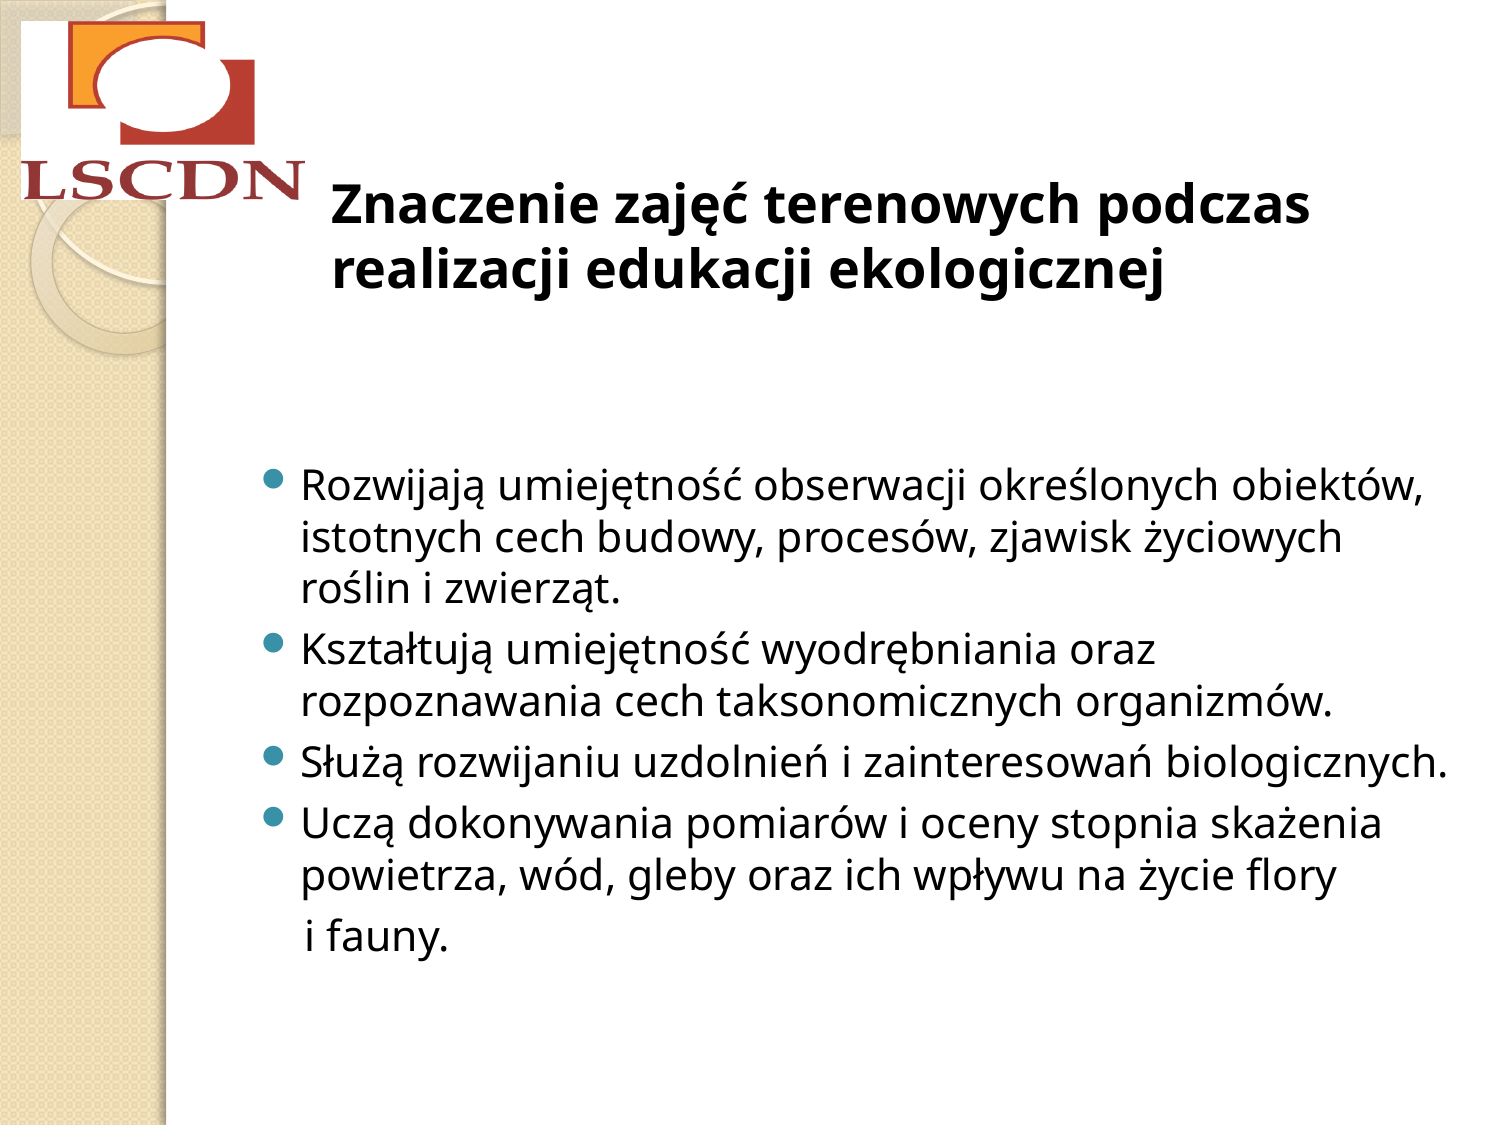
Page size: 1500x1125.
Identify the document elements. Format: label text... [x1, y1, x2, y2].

title Znaczenie zajęć terenowych podczas realizacji edukacji ekologicznej [316, 140, 1421, 329]
list Rozwijają umiejętność obserwacji określonych obiektów, istotnych cech budowy, procesów, zjawisk życiowych roślin i zwierząt. Kształtują umiejętność wyodrębniania oraz rozpoznawania cech taksonomicznych organizmów. Służą rozwijaniu uzdolnień i zainteresowań biologicznych. Uczą dokonywania pomiarów i oceny stopnia skażenia powietrza, wód, gleby oraz ich wpływu na życie flory i fauny. [234, 351, 1466, 1025]
picture [20, 21, 305, 200]
